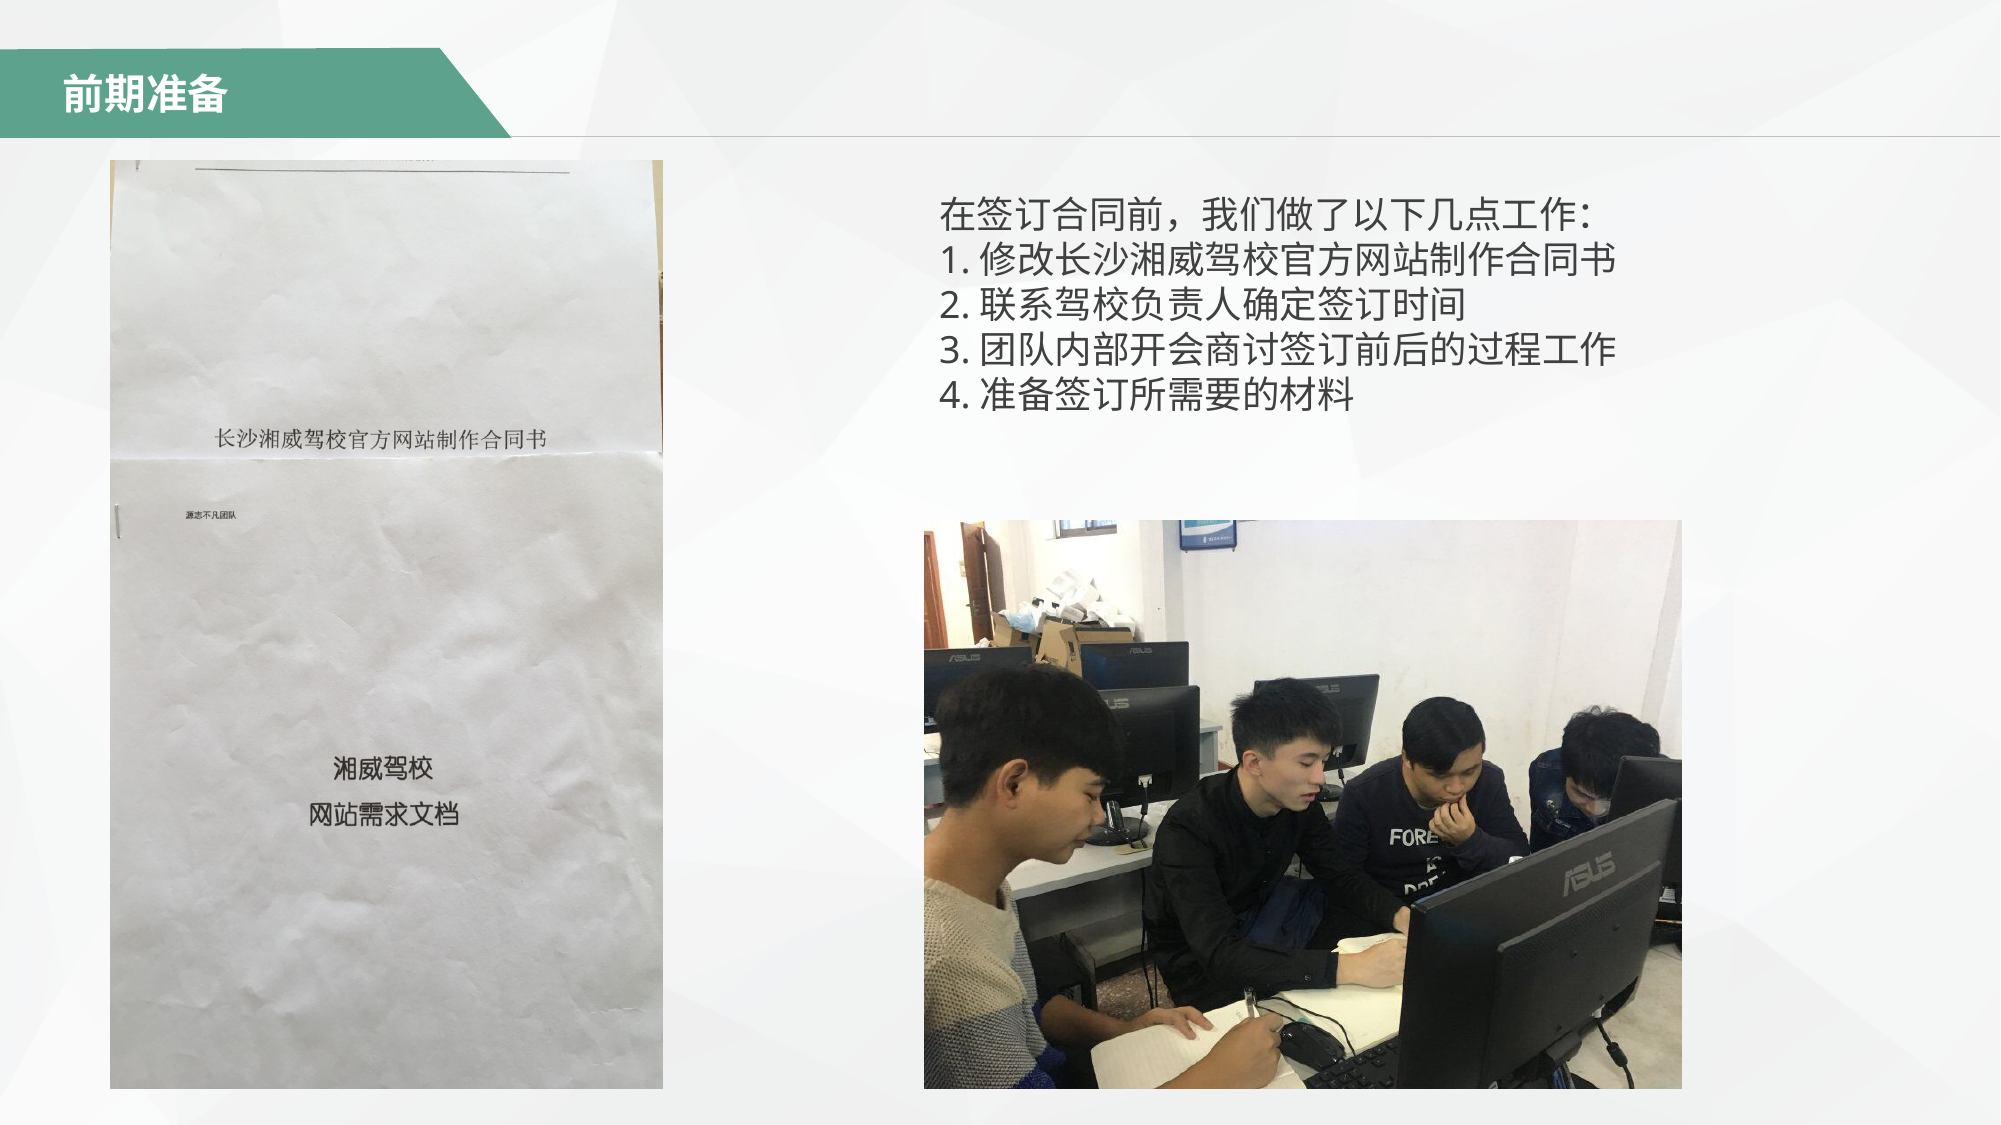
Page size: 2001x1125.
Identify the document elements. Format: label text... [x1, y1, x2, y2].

picture [0, 0, 2001, 1125]
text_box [0, 47, 2000, 138]
text_box 在签订合同前，我们做了以下几点工作： 1.修改长沙湘威驾校官方网站制作合同书 2.联系驾校负责人确定签订时间 3.团队内部开会商讨签订前后的过程工作 4.准备签订所需要的材料 [924, 184, 1634, 424]
